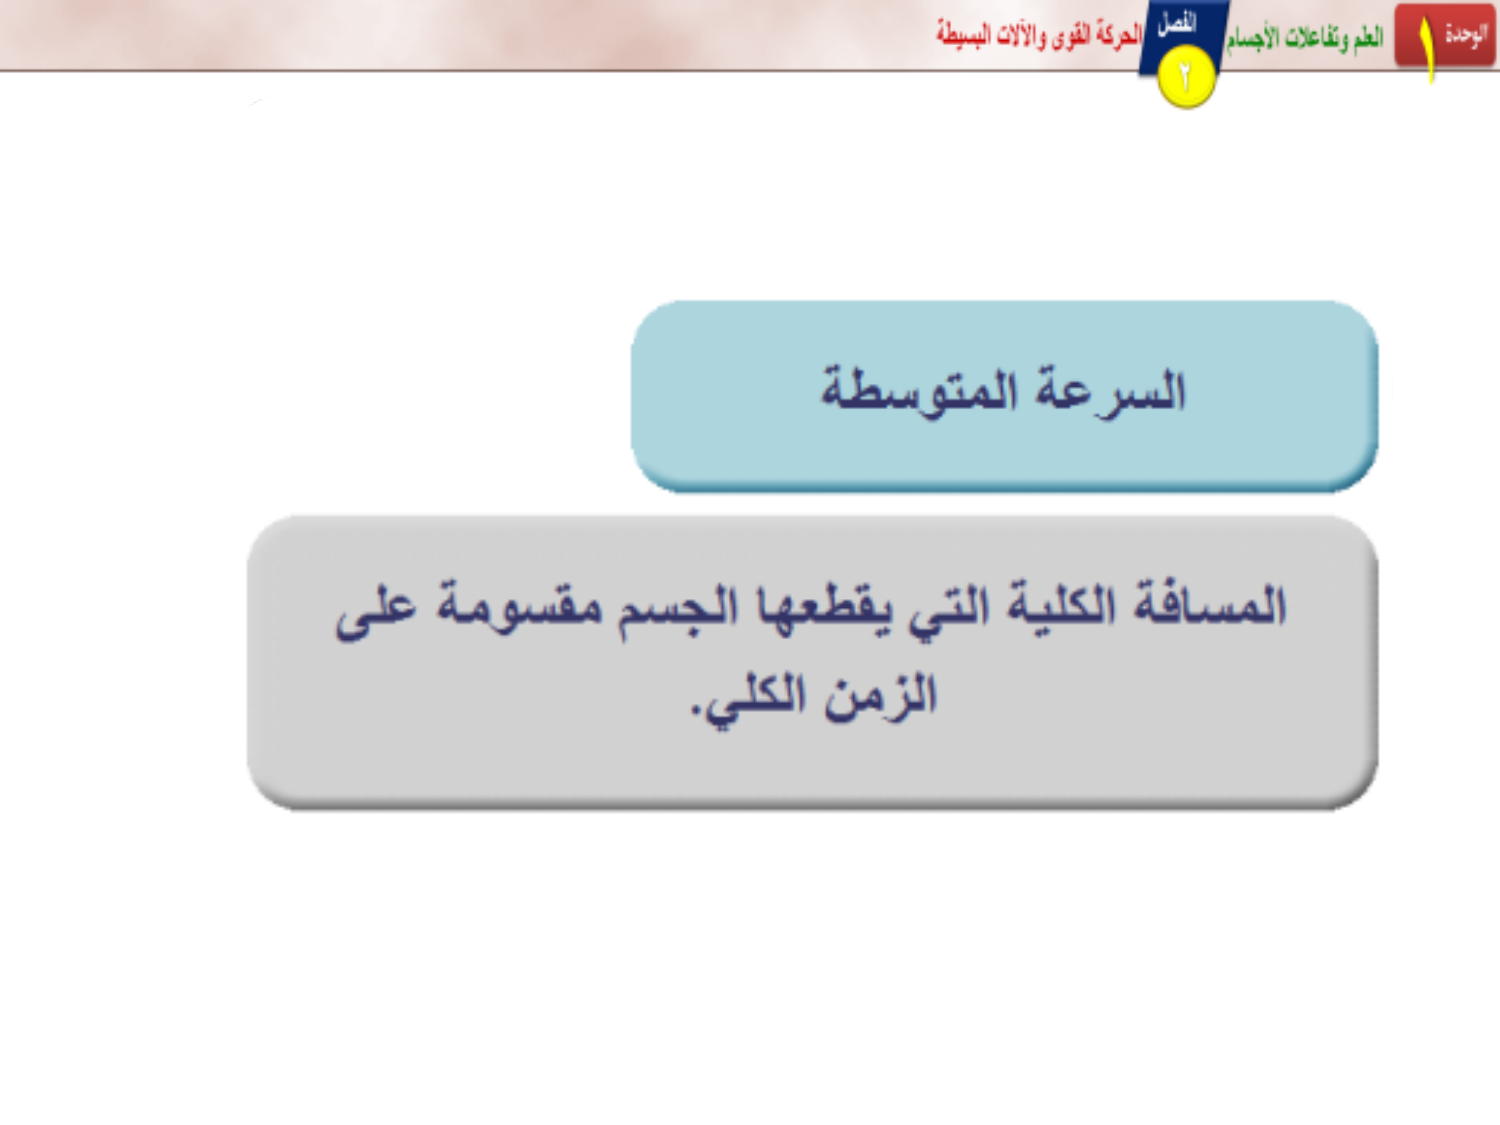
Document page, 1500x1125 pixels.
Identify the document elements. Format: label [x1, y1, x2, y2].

picture [70, 257, 1393, 891]
text_box [0, 0, 1500, 212]
